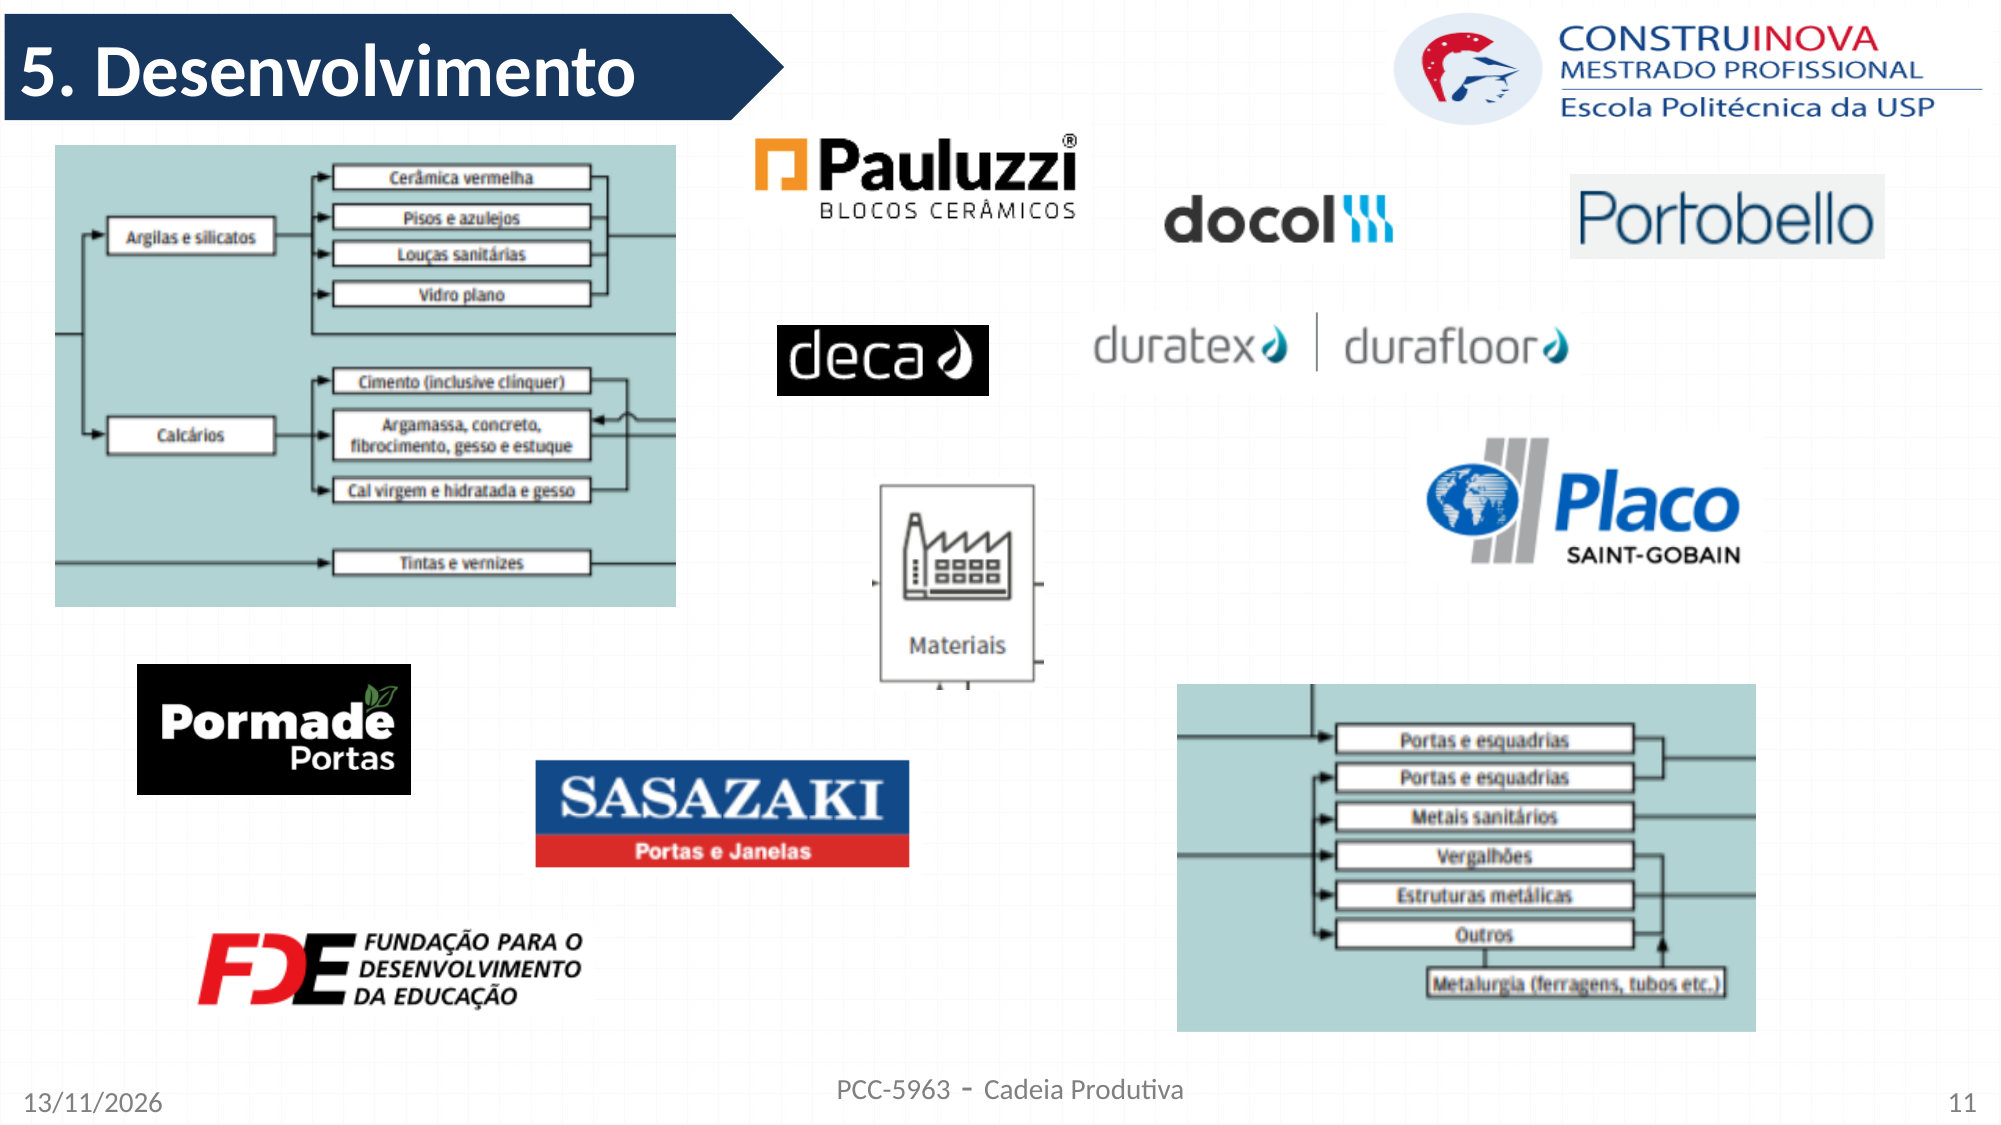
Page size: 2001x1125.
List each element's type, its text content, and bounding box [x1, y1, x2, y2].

footer PCC-5963 - Cadeia Produtiva [773, 1054, 1249, 1115]
slide_number 11 [1525, 1070, 1993, 1125]
picture [524, 751, 923, 878]
picture [743, 119, 1091, 229]
picture [1176, 684, 1757, 1032]
picture [1570, 174, 1885, 260]
picture [137, 664, 411, 795]
picture [1385, 7, 1993, 129]
picture [1410, 431, 1763, 581]
picture [1080, 311, 1581, 394]
text_box 5. Desenvolvimento [2, 11, 787, 123]
picture [1157, 189, 1401, 266]
picture [872, 478, 1044, 690]
picture [196, 920, 594, 1017]
picture [777, 325, 989, 396]
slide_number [7, 1070, 475, 1125]
picture [54, 145, 677, 607]
